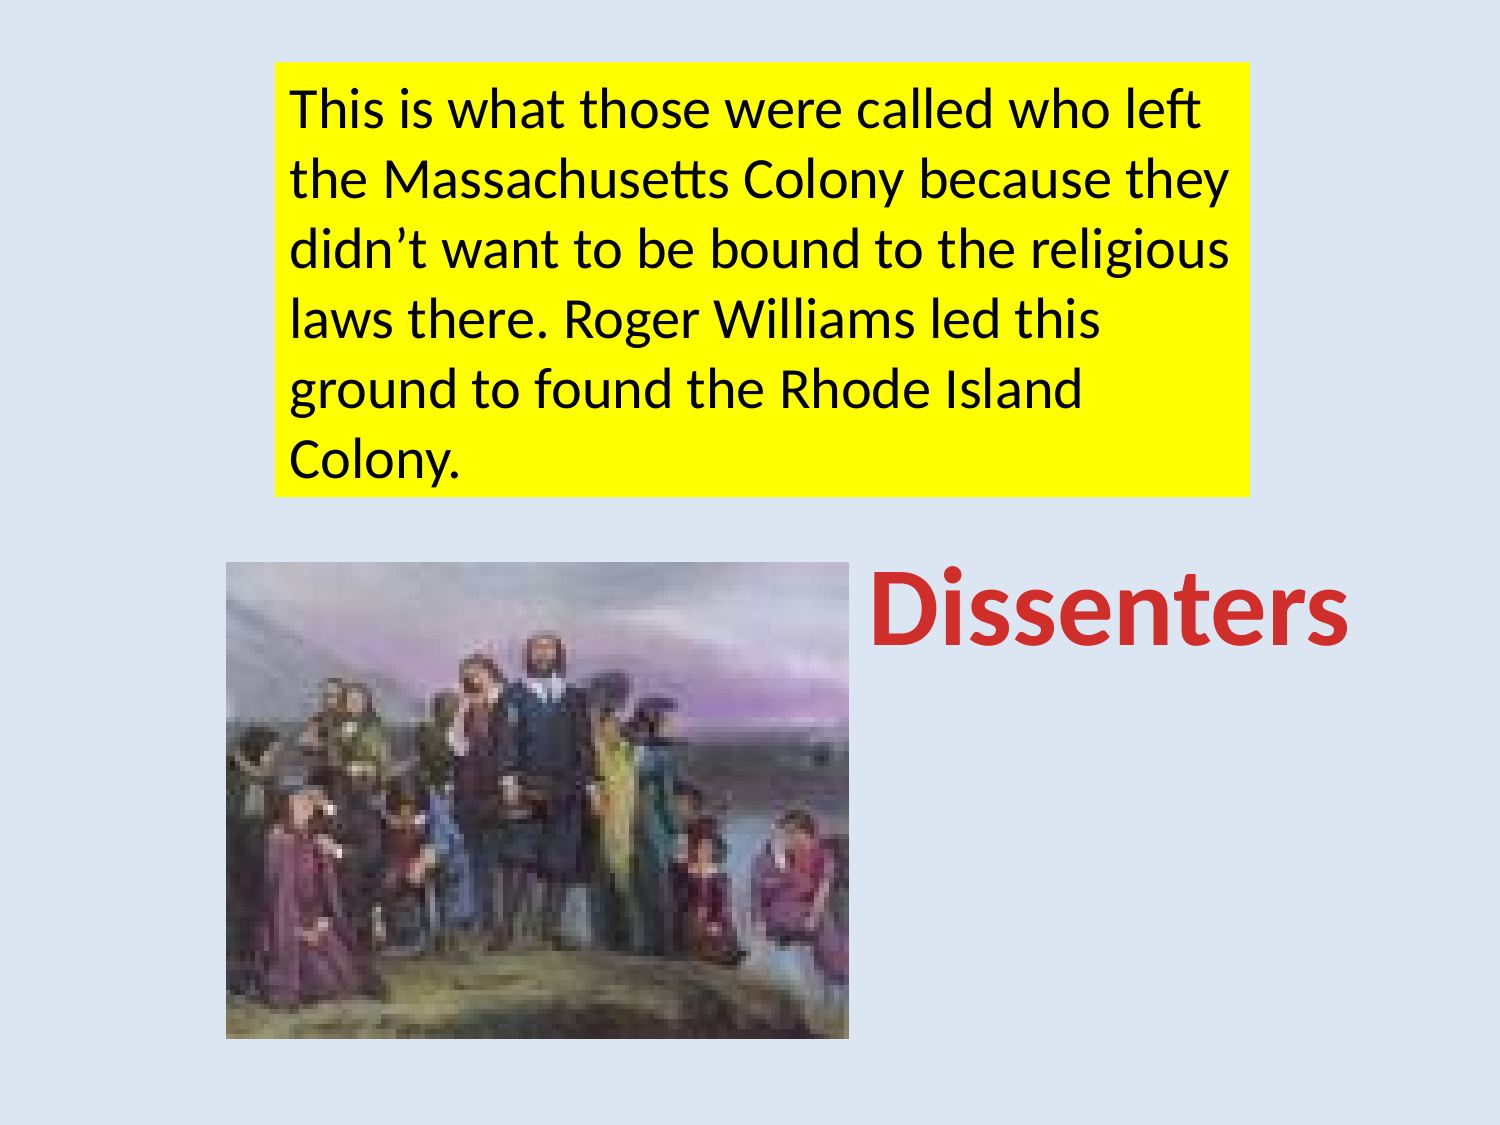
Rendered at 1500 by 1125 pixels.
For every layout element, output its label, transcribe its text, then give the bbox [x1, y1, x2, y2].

picture [226, 562, 850, 1040]
text_box Dissenters [853, 524, 1367, 675]
text_box This is what those were called who left the Massachusetts Colony because they didn’t want to be bound to the religious laws there. Roger Williams led this ground to found the Rhode Island Colony. [274, 62, 1250, 498]
